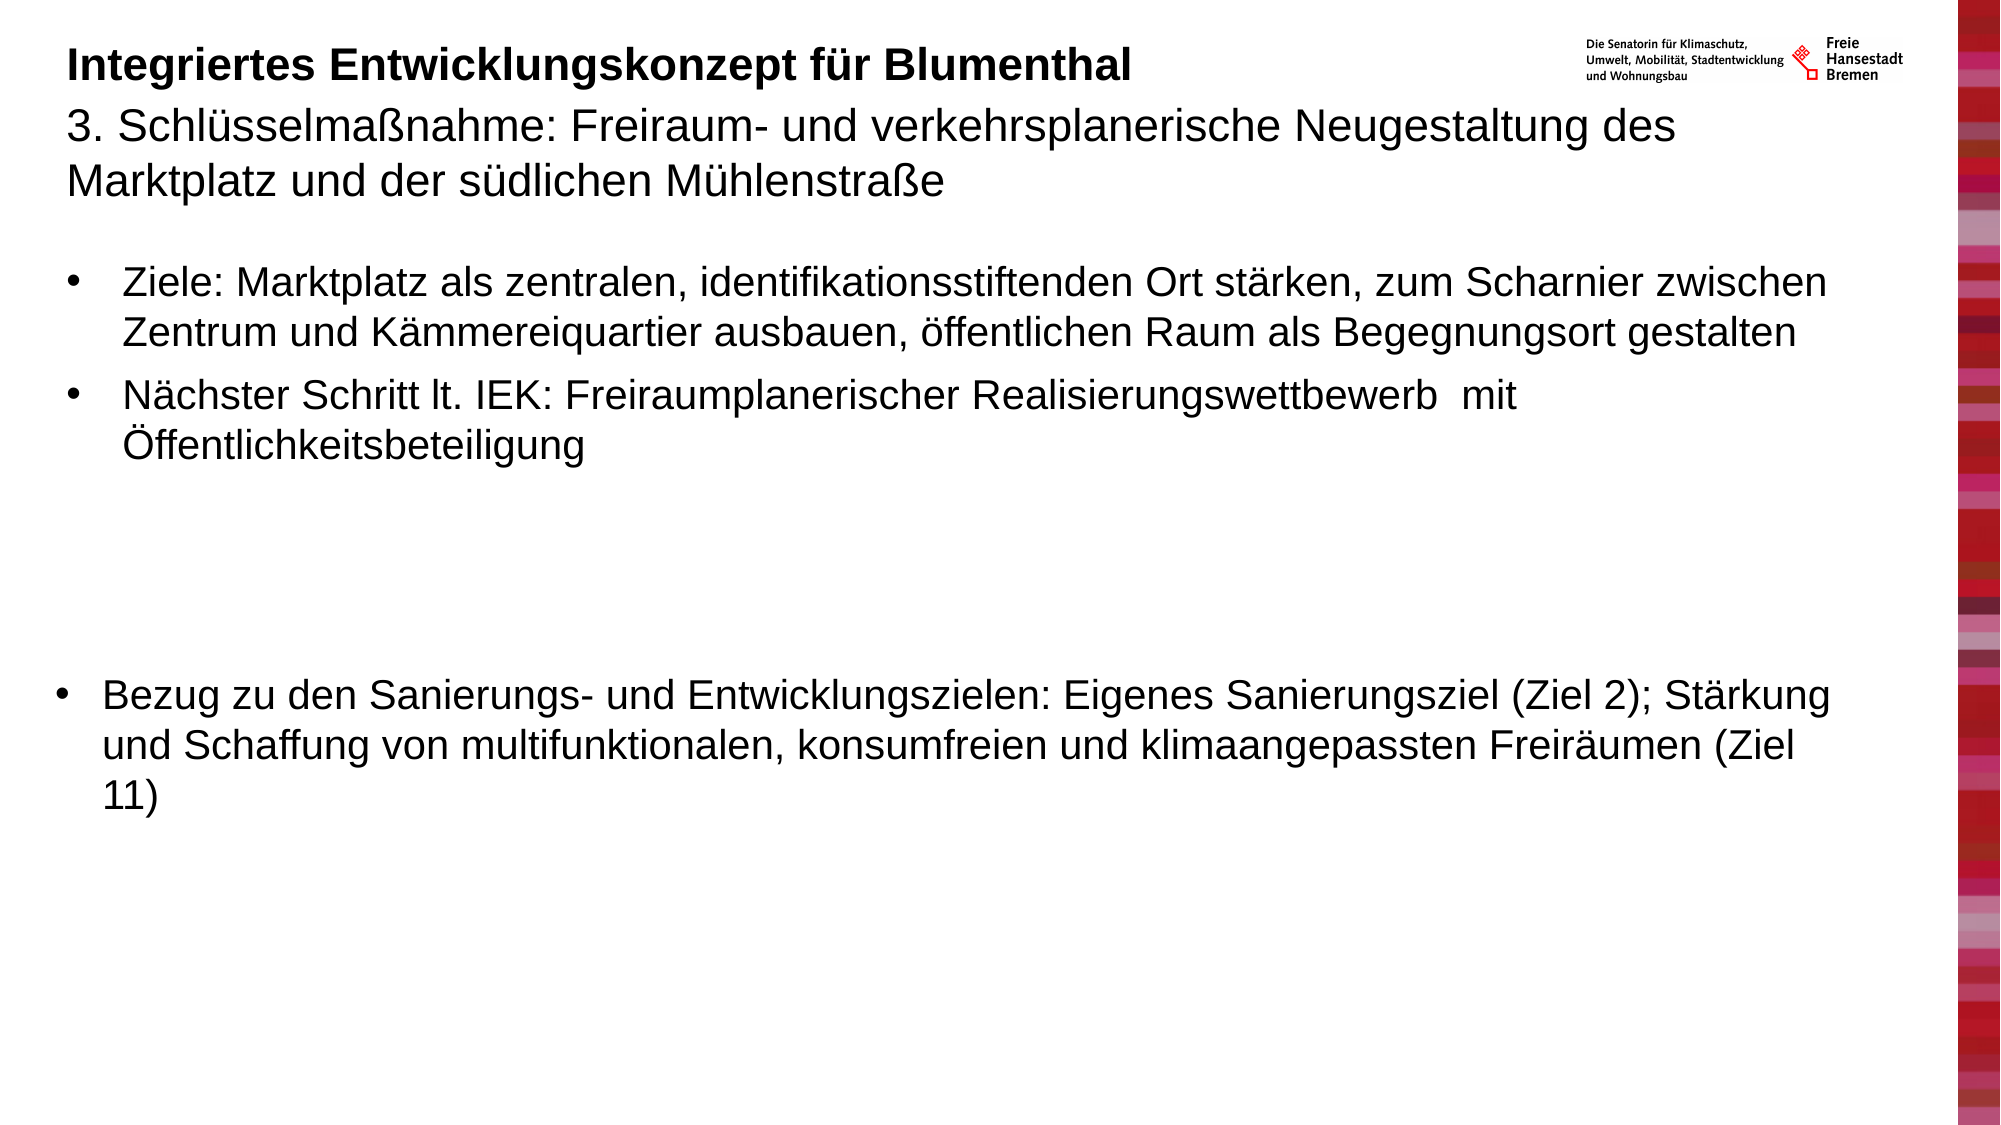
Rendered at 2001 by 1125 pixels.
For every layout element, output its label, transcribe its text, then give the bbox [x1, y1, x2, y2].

picture [1958, 0, 2000, 1125]
list Ziele: Marktplatz als zentralen, identifikationsstiftenden Ort stärken, zum Scharnier zwischen Zentrum und Kämmereiquartier ausbauen, öffentlichen Raum als Begegnungsort gestalten Nächster Schritt lt. IEK: Freiraumplanerischer Realisierungswettbewerb mit Öffentlichkeitsbeteiligung Bezug zu den Sanierungs- und Entwicklungszielen: Eigenes Sanierungsziel (Ziel 2); Stärkung und Schaffung von multifunktionalen, konsumfreien und klimaangepassten Freiräumen (Ziel 11) [55, 255, 1856, 984]
list 3. Schlüsselmaßnahme: Freiraum- und verkehrsplanerische Neugestaltung des Marktplatz und der südlichen Mühlenstraße [51, 100, 1852, 231]
title Integriertes Entwicklungskonzept für Blumenthal [51, 26, 1852, 100]
picture [1852, 37, 1903, 83]
